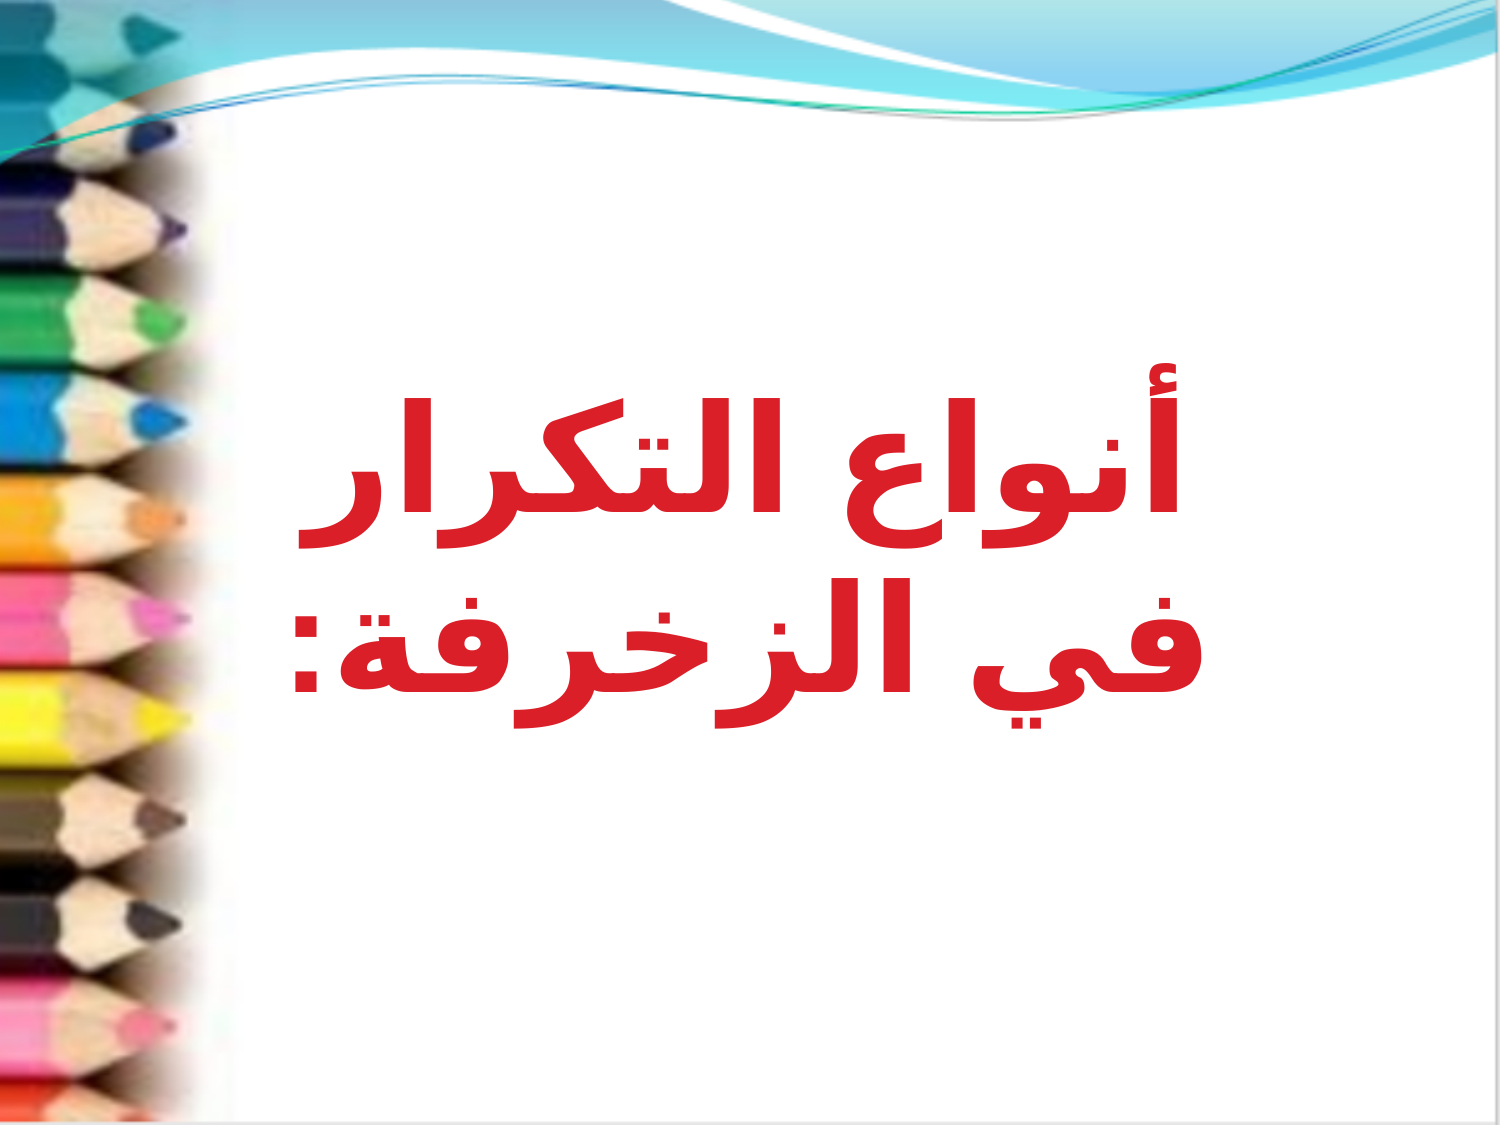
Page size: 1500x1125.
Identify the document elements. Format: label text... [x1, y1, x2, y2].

picture [0, 0, 1500, 1125]
text_box أنواع التكرار في الزخرفة: [184, 354, 1312, 730]
